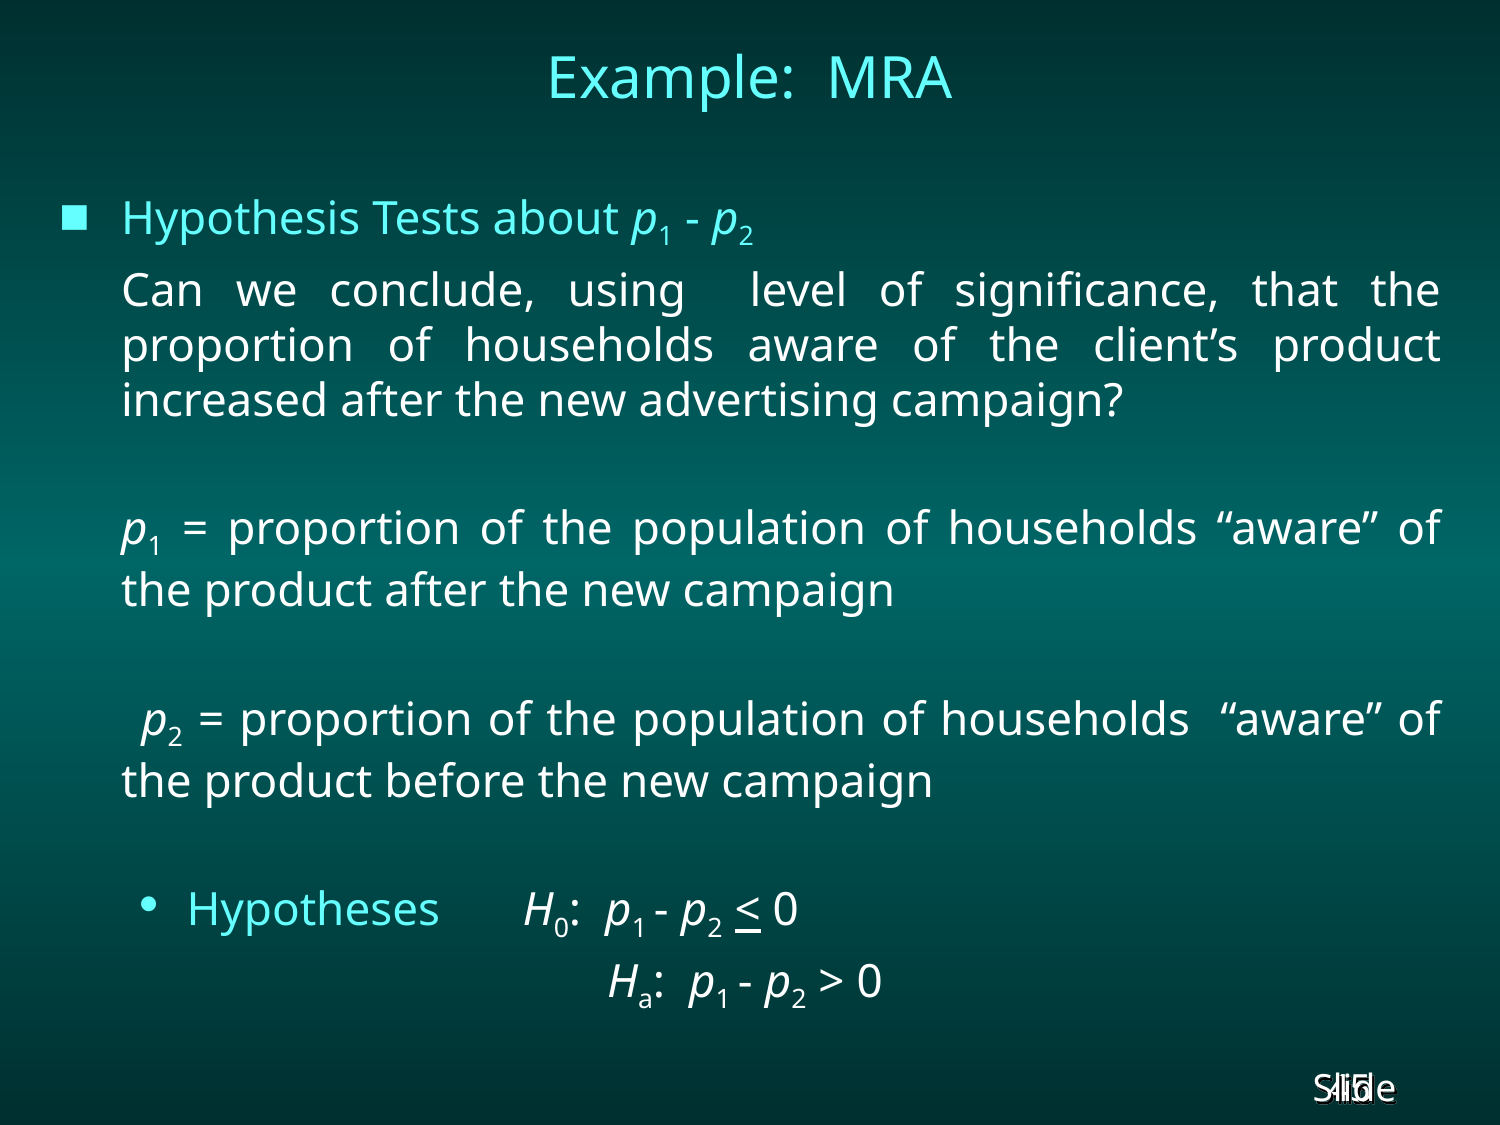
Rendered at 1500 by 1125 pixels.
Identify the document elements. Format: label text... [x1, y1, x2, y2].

title Example: MRA [112, 8, 1388, 143]
